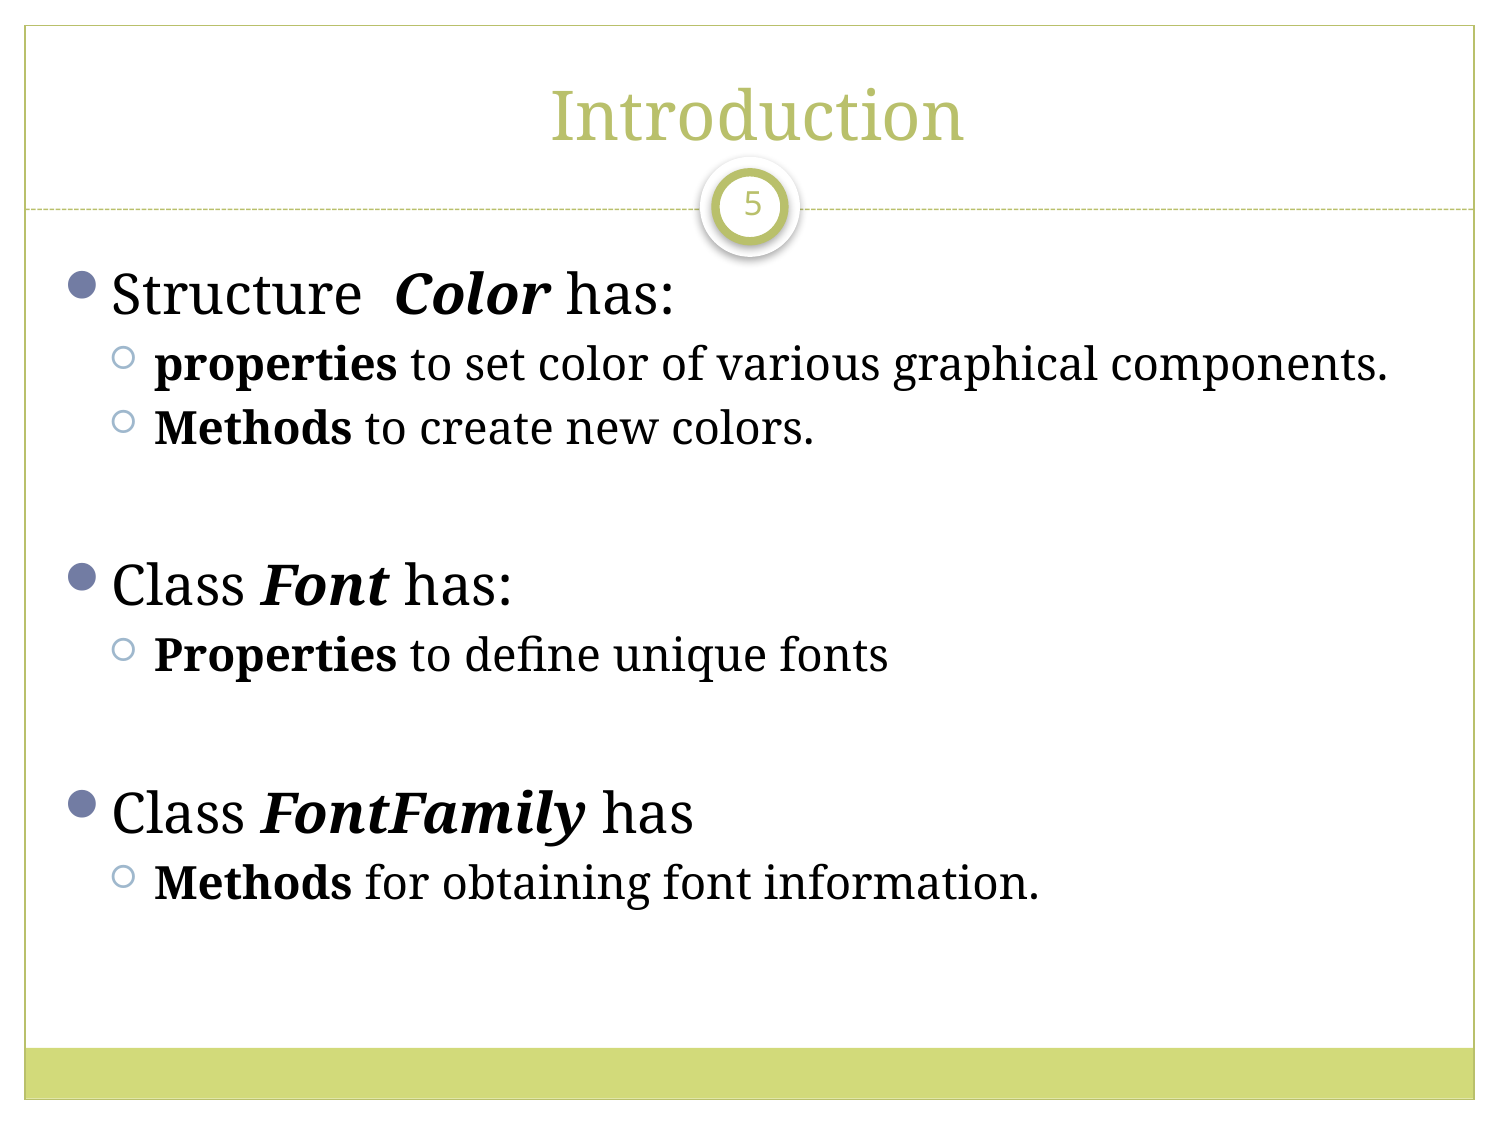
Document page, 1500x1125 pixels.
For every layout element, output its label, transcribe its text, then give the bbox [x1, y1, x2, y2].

list Structure Color has: properties to set color of various graphical components. Methods to create new colors. Class Font has: Properties to define unique fonts Class FontFamily has Methods for obtaining font information. [49, 250, 1445, 1001]
title Introduction [49, 37, 1450, 162]
slide_number 5 [715, 168, 791, 241]
